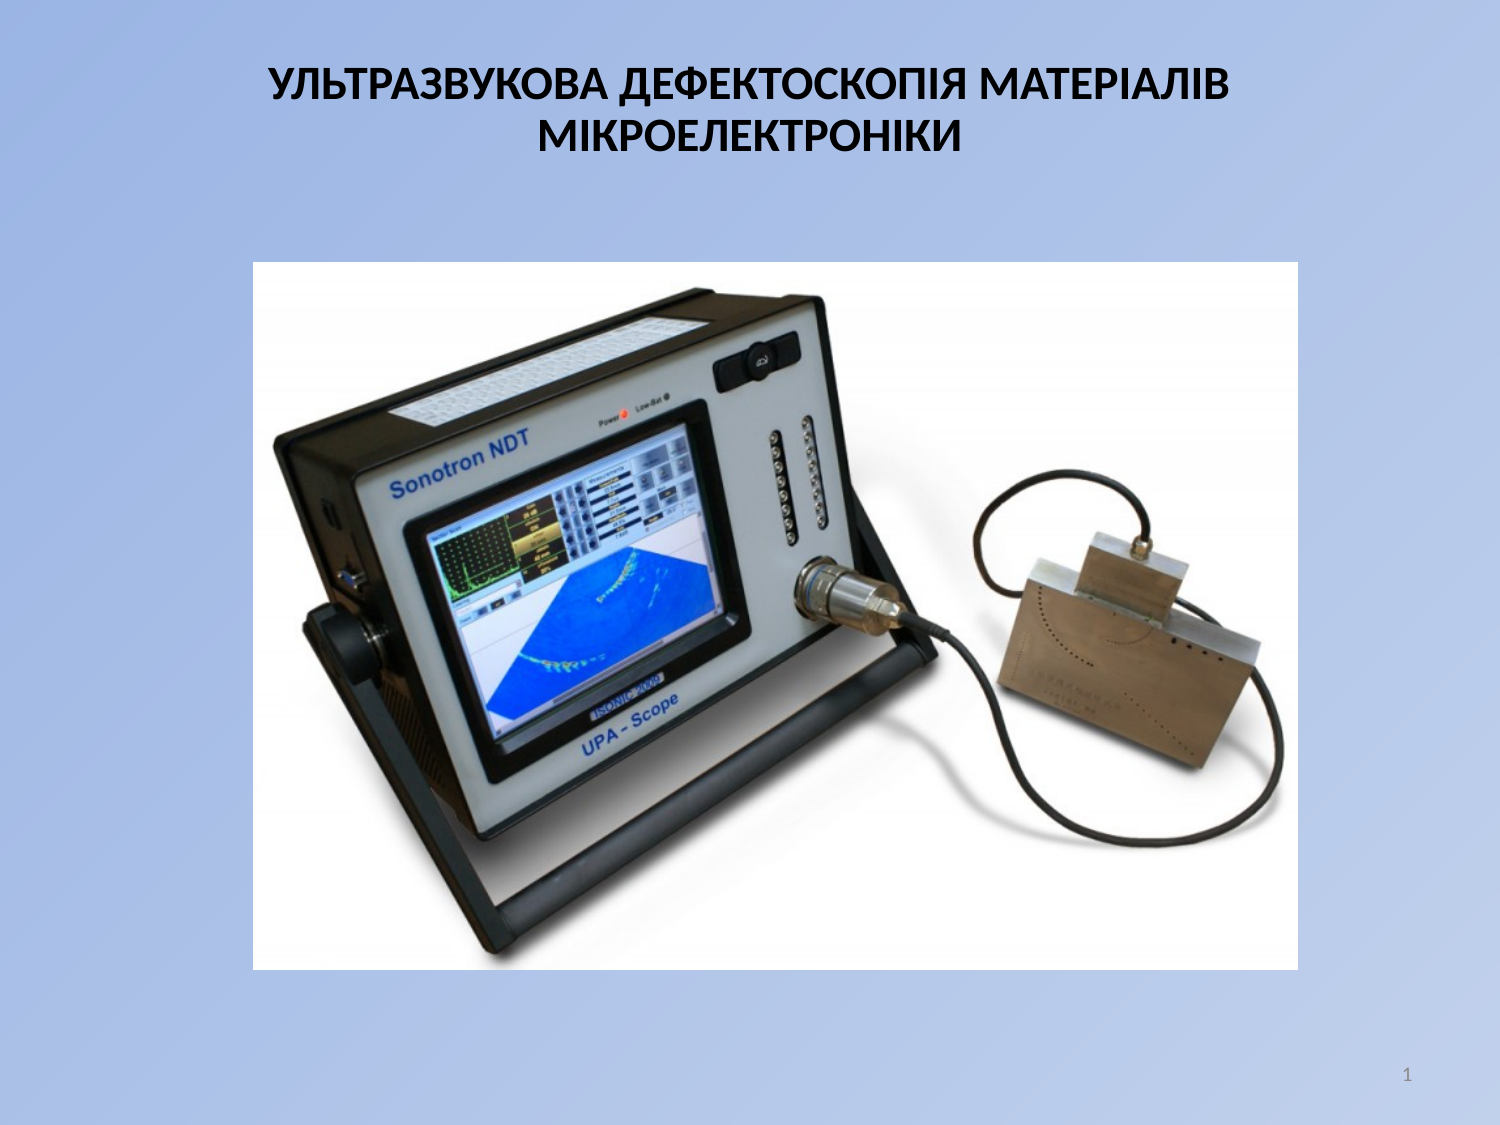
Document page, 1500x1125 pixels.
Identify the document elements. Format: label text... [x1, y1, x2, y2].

slide_number 1 [1074, 1042, 1425, 1103]
title УЛЬТРАЗВУКОВА ДЕФЕКТОСКОПІЯ МАТЕРІАЛІВ МІКРОЕЛЕКТРОНІКИ [75, 45, 1425, 233]
picture [253, 262, 1299, 971]
